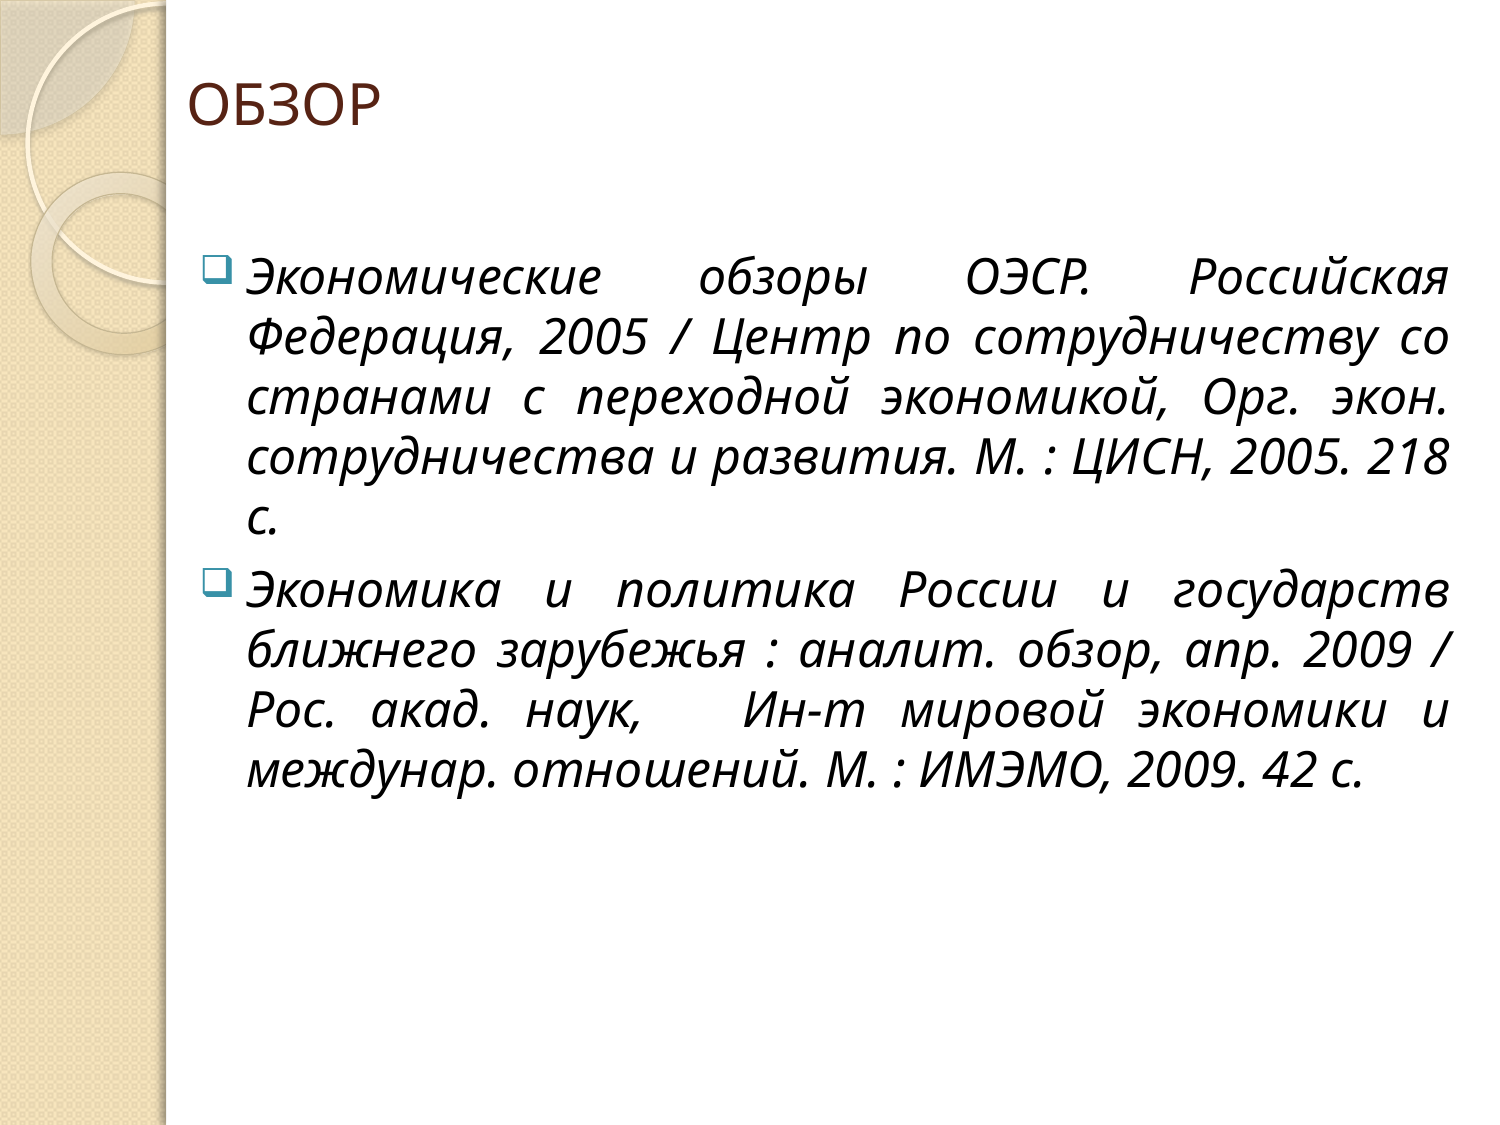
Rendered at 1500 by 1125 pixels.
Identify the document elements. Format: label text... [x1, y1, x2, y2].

list Экономические обзоры ОЭСР. Российская Федерация, 2005 / Центр по сотрудничеству со странами с переходной экономикой, Орг. экон. сотрудничества и развития. М. : ЦИСН, 2005. 218 с. Экономика и политика России и государств ближнего зарубежья : аналит. обзор, апр. 2009 / Рос. акад. наук, Ин-т мировой экономики и междунар. отношений. М. : ИМЭМО, 2009. 42 с. [171, 237, 1466, 1025]
title ОБЗОР [171, 42, 1427, 161]
